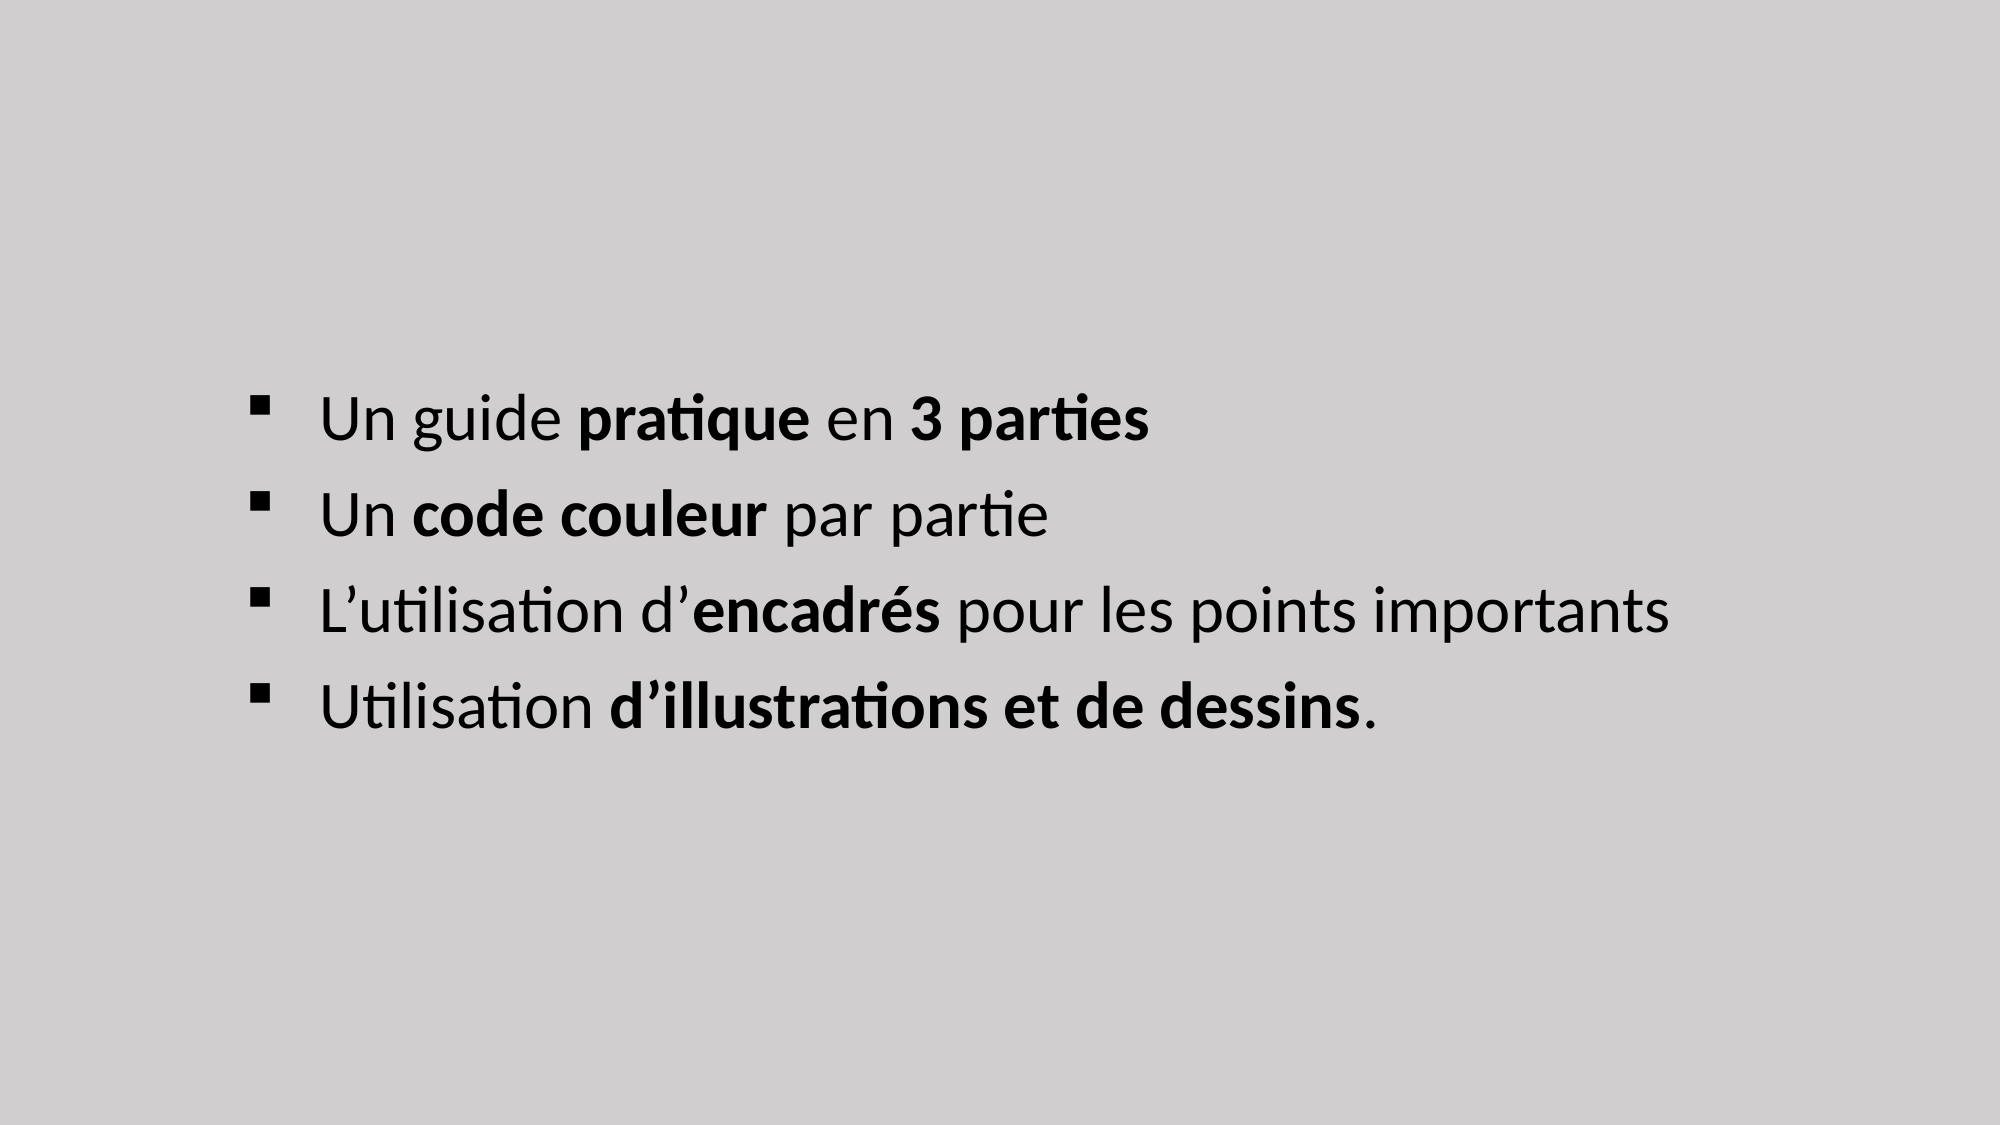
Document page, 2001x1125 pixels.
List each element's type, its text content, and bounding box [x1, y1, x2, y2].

text_box Un guide pratique en 3 parties Un code couleur par partie L’utilisation d’encadrés pour les points importants Utilisation d’illustrations et de dessins. [229, 350, 1959, 749]
